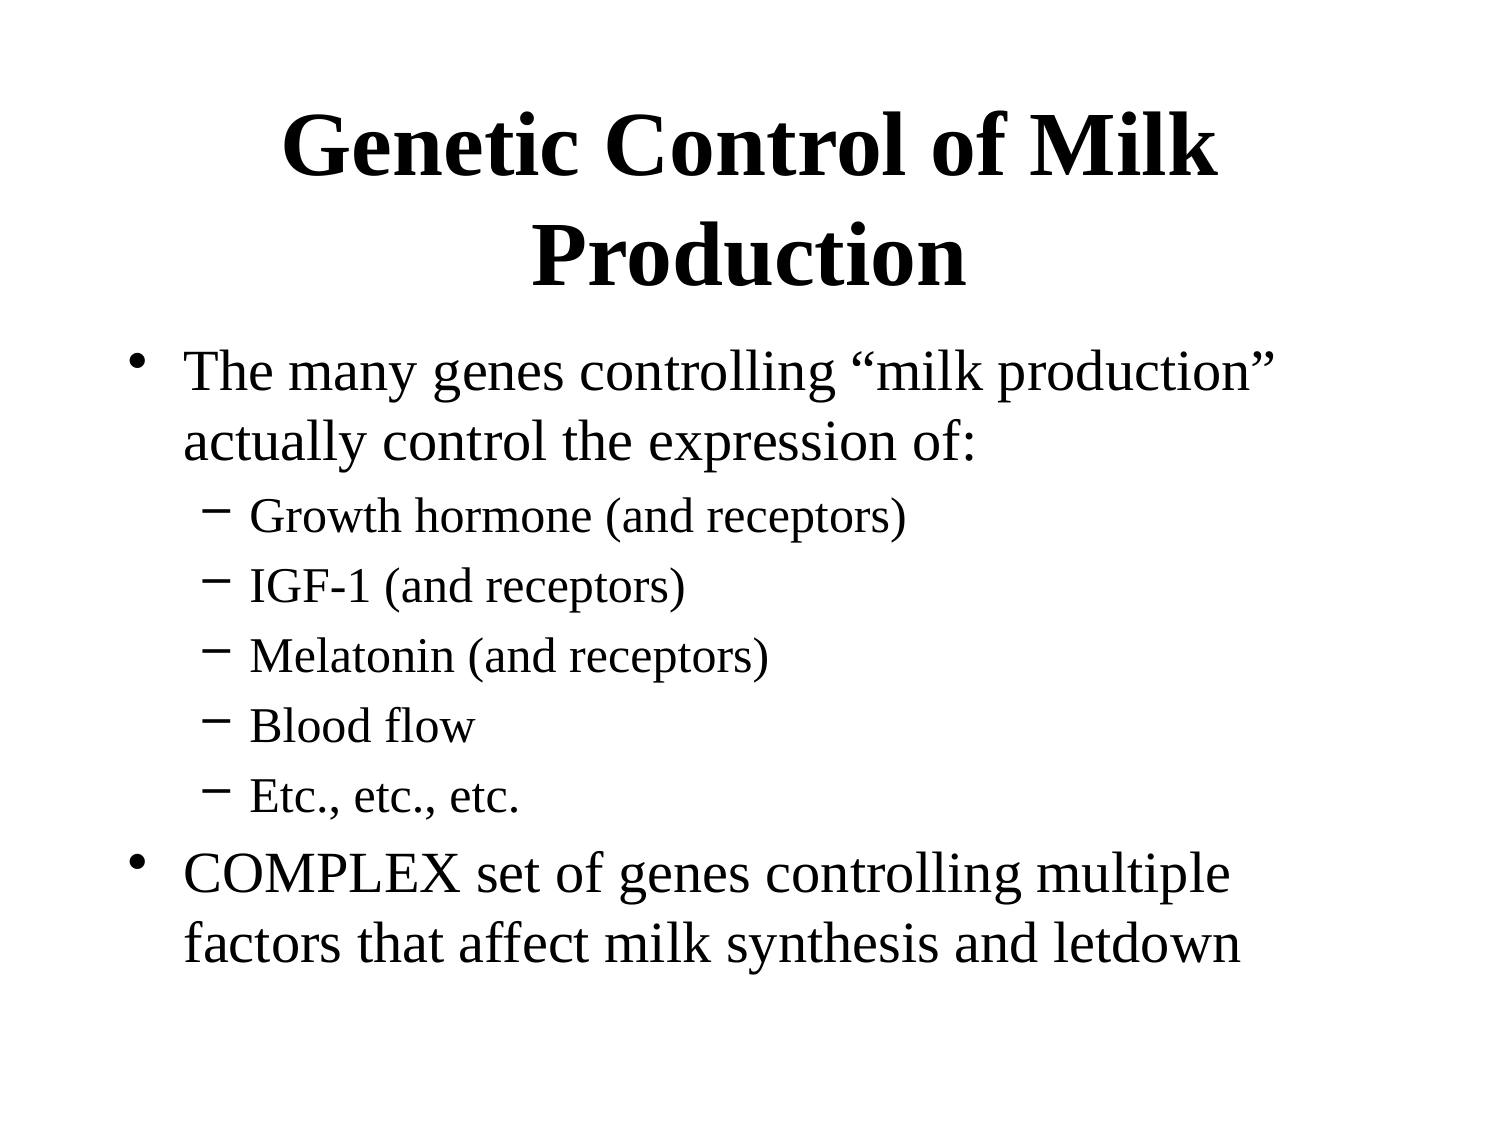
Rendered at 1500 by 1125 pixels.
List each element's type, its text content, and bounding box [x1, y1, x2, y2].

title Genetic Control of Milk Production [112, 99, 1388, 288]
list The many genes controlling “milk production” actually control the expression of: Growth hormone (and receptors) IGF-1 (and receptors) Melatonin (and receptors) Blood flow Etc., etc., etc. COMPLEX set of genes controlling multiple factors that affect milk synthesis and letdown [112, 324, 1388, 1000]
